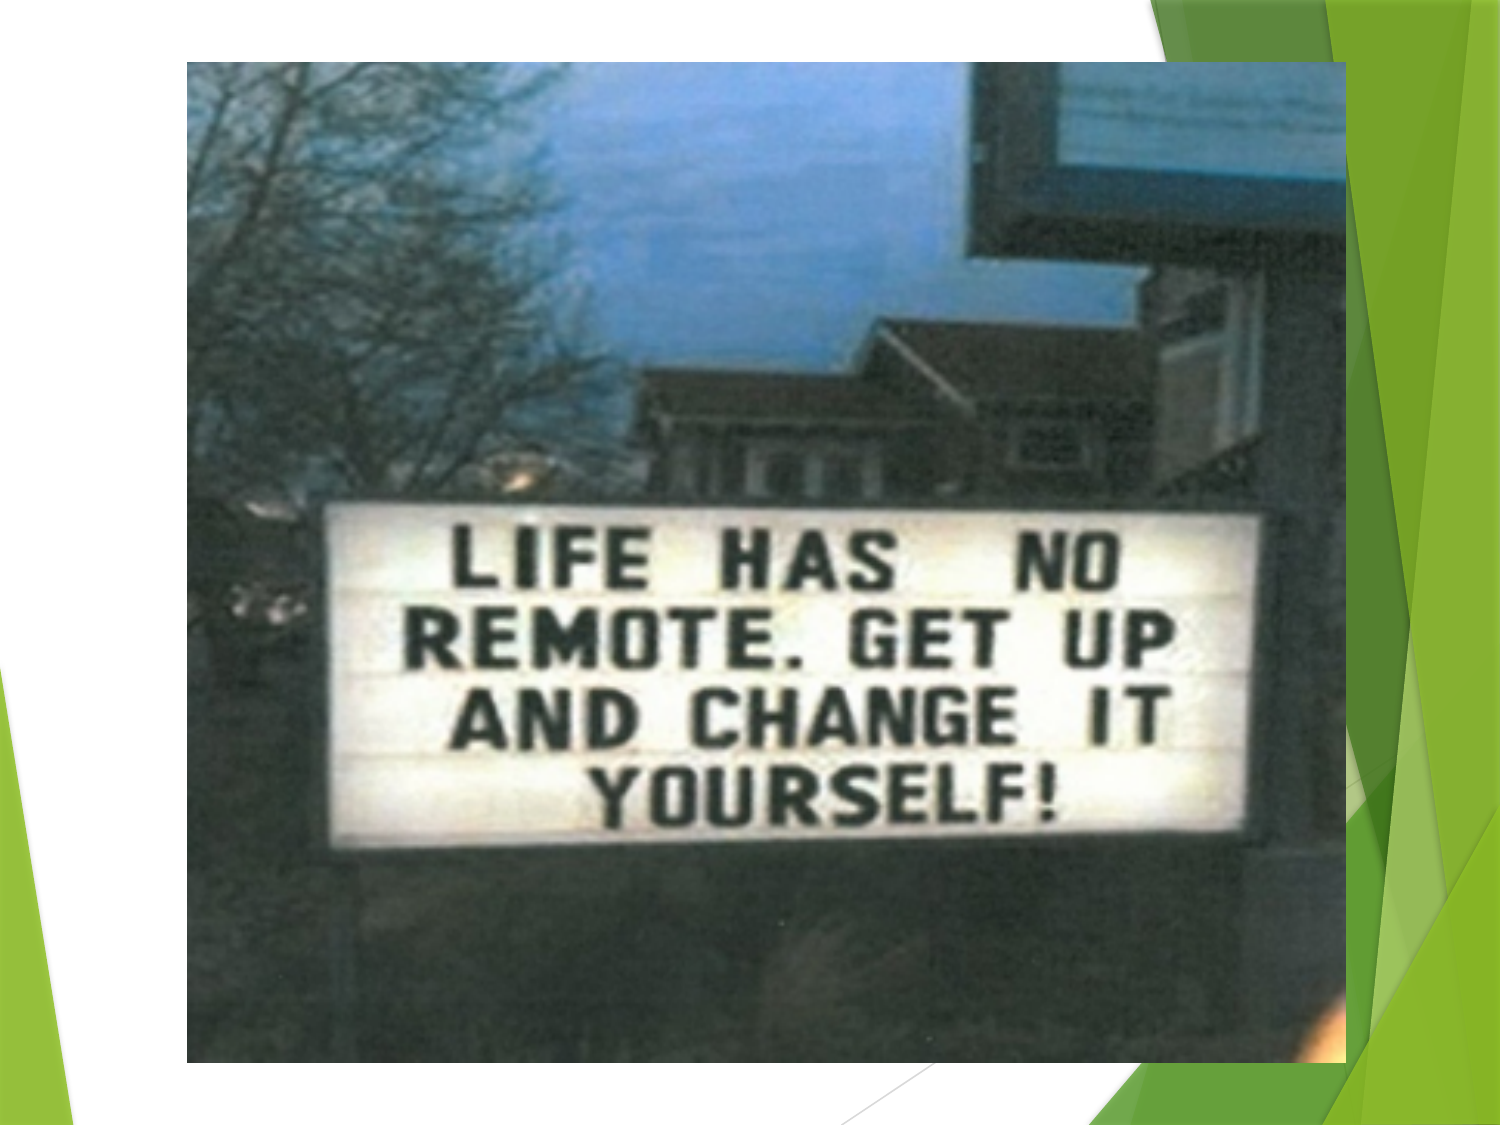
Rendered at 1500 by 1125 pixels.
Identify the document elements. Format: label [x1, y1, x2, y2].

picture [186, 61, 1346, 1063]
